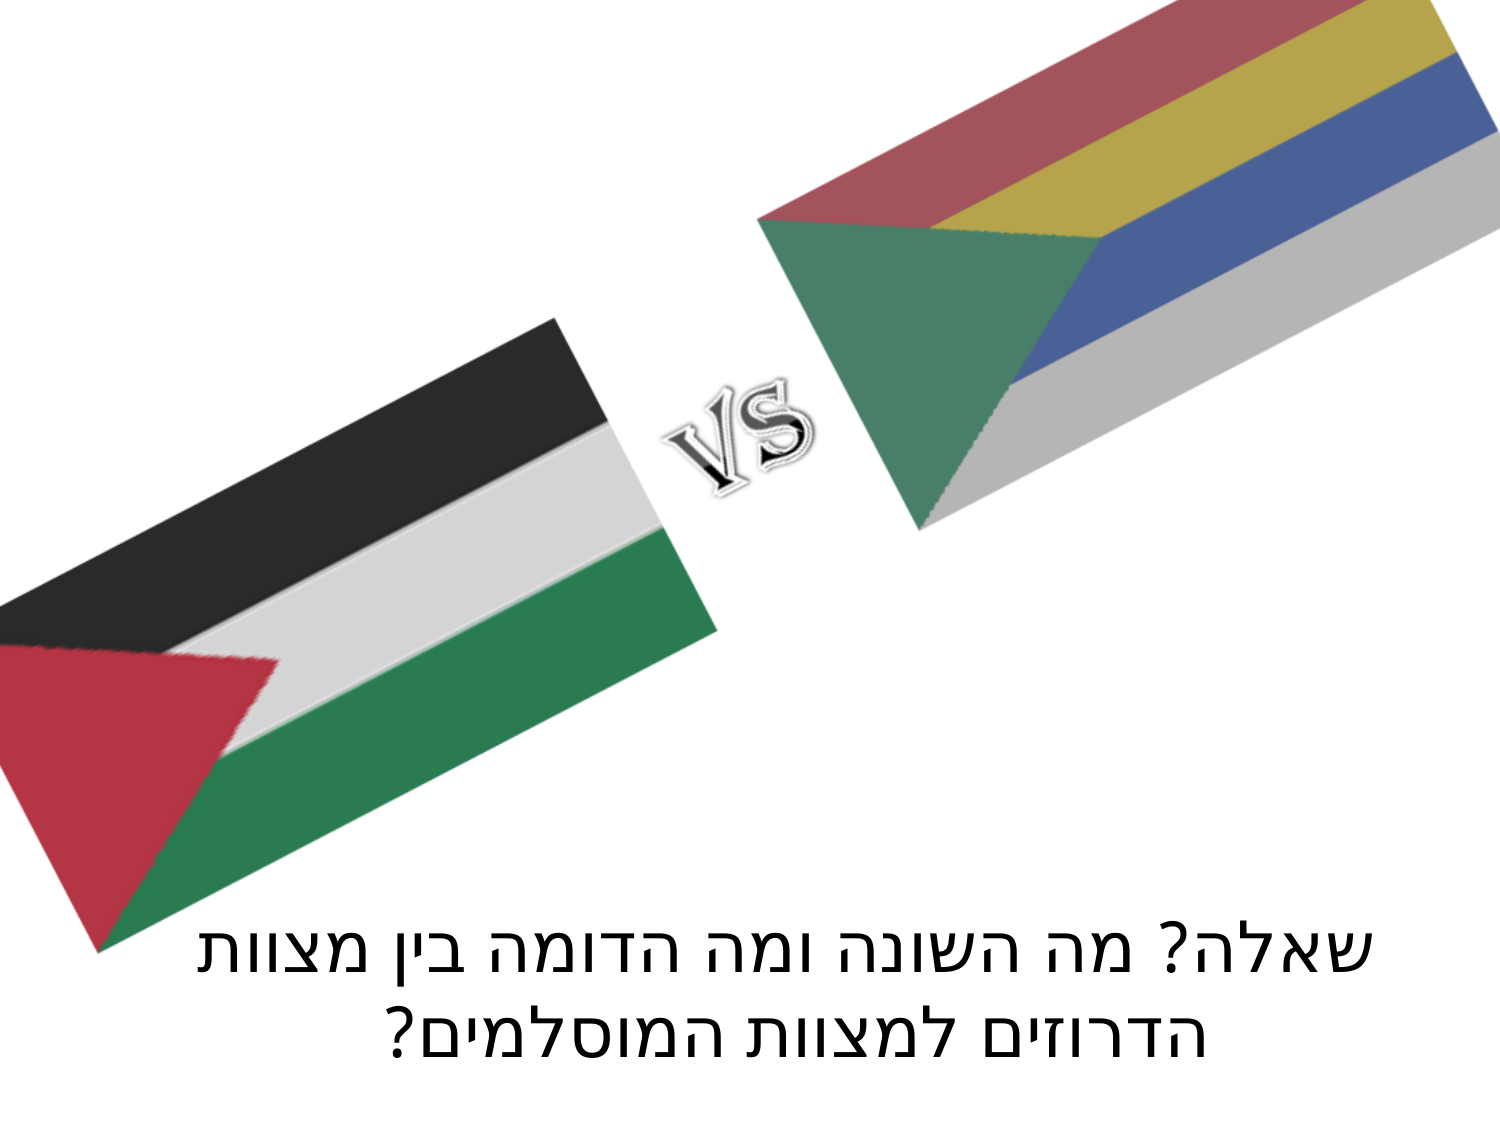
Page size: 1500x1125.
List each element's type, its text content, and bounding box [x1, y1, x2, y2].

picture [0, 0, 1500, 980]
title שאלה? מה השונה ומה הדומה בין מצוות הדרוזים למצוות המוסלמים? [112, 893, 1463, 1081]
